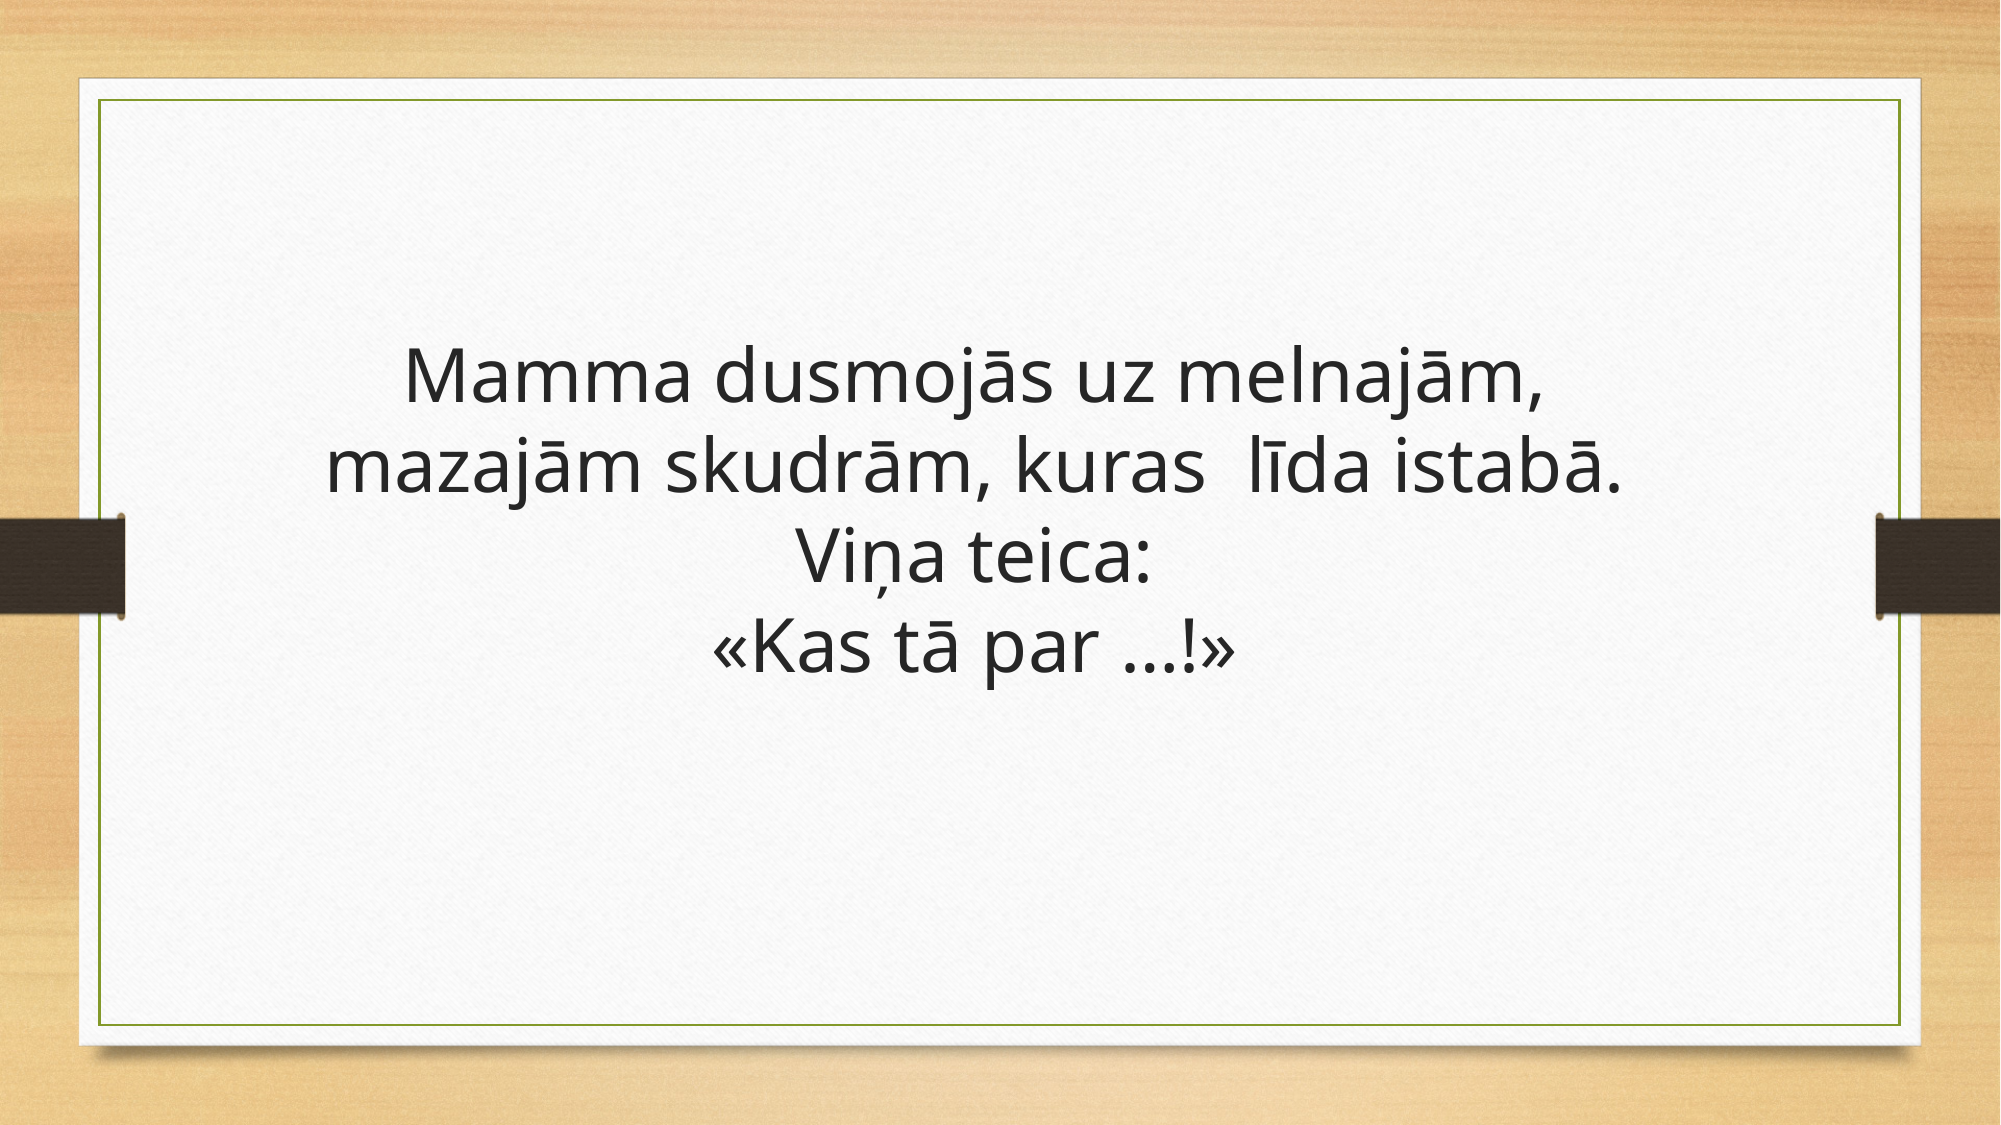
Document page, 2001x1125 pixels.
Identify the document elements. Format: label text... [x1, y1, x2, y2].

title Mamma dusmojās uz melnajām, mazajām skudrām, kuras līda istabā. Viņa teica: «Kas tā par …!» [245, 239, 1705, 776]
picture [0, 0, 2001, 1125]
